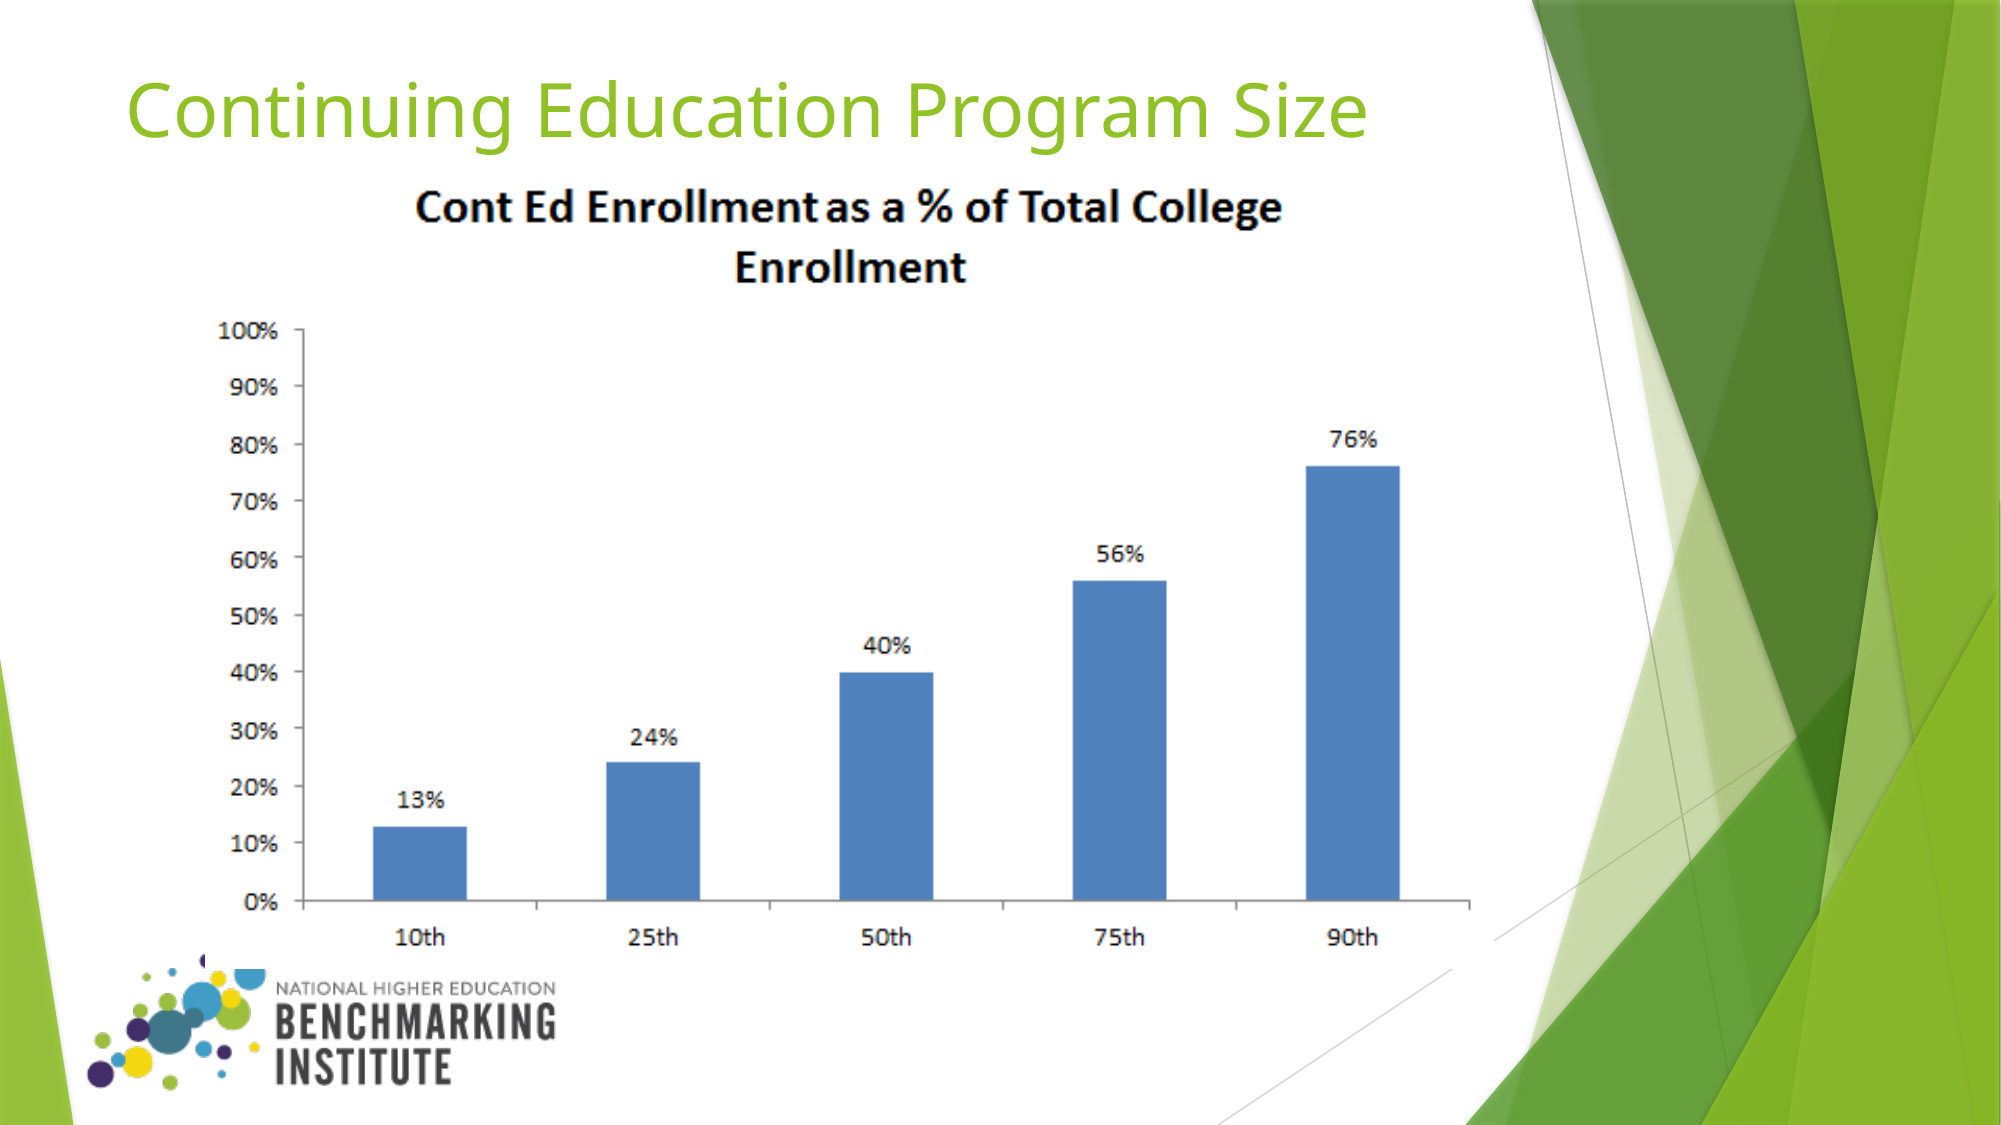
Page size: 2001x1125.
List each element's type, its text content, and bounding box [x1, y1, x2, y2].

picture [60, 156, 1494, 1125]
text_box Continuing Education Program Size [111, 54, 1522, 212]
